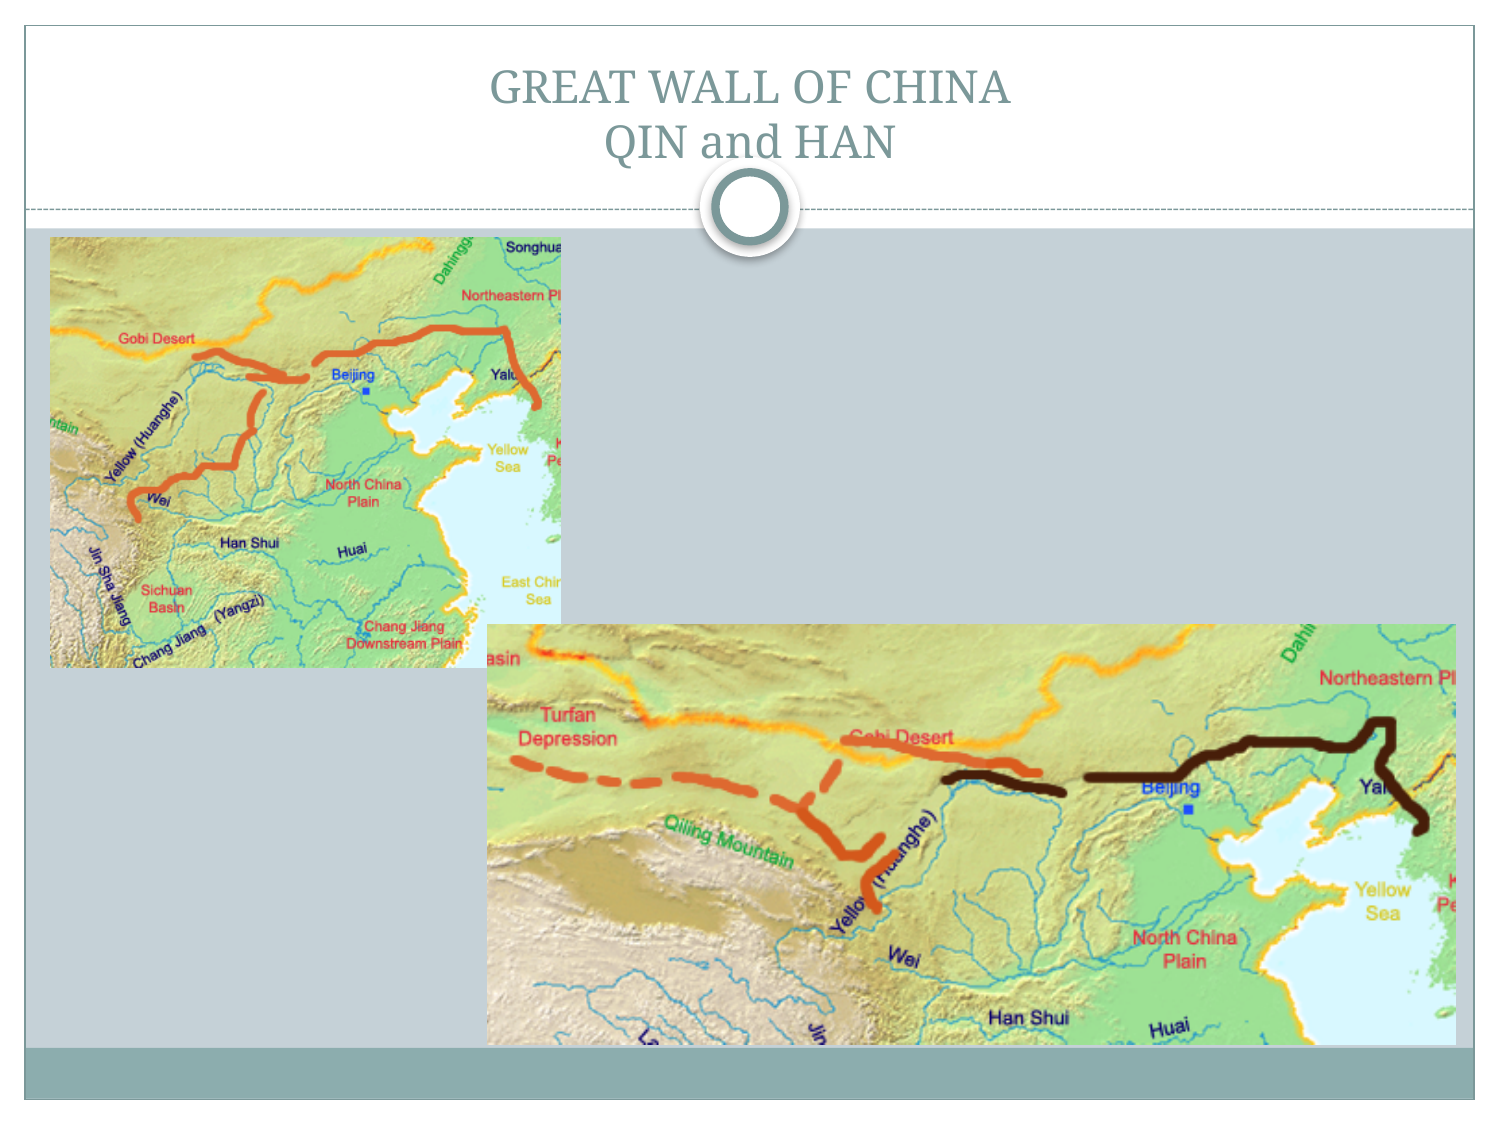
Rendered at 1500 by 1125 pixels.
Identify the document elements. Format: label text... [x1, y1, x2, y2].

title GREAT WALL OF CHINA QIN and HAN [50, 50, 1450, 175]
picture [487, 624, 1457, 1045]
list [49, 237, 561, 668]
